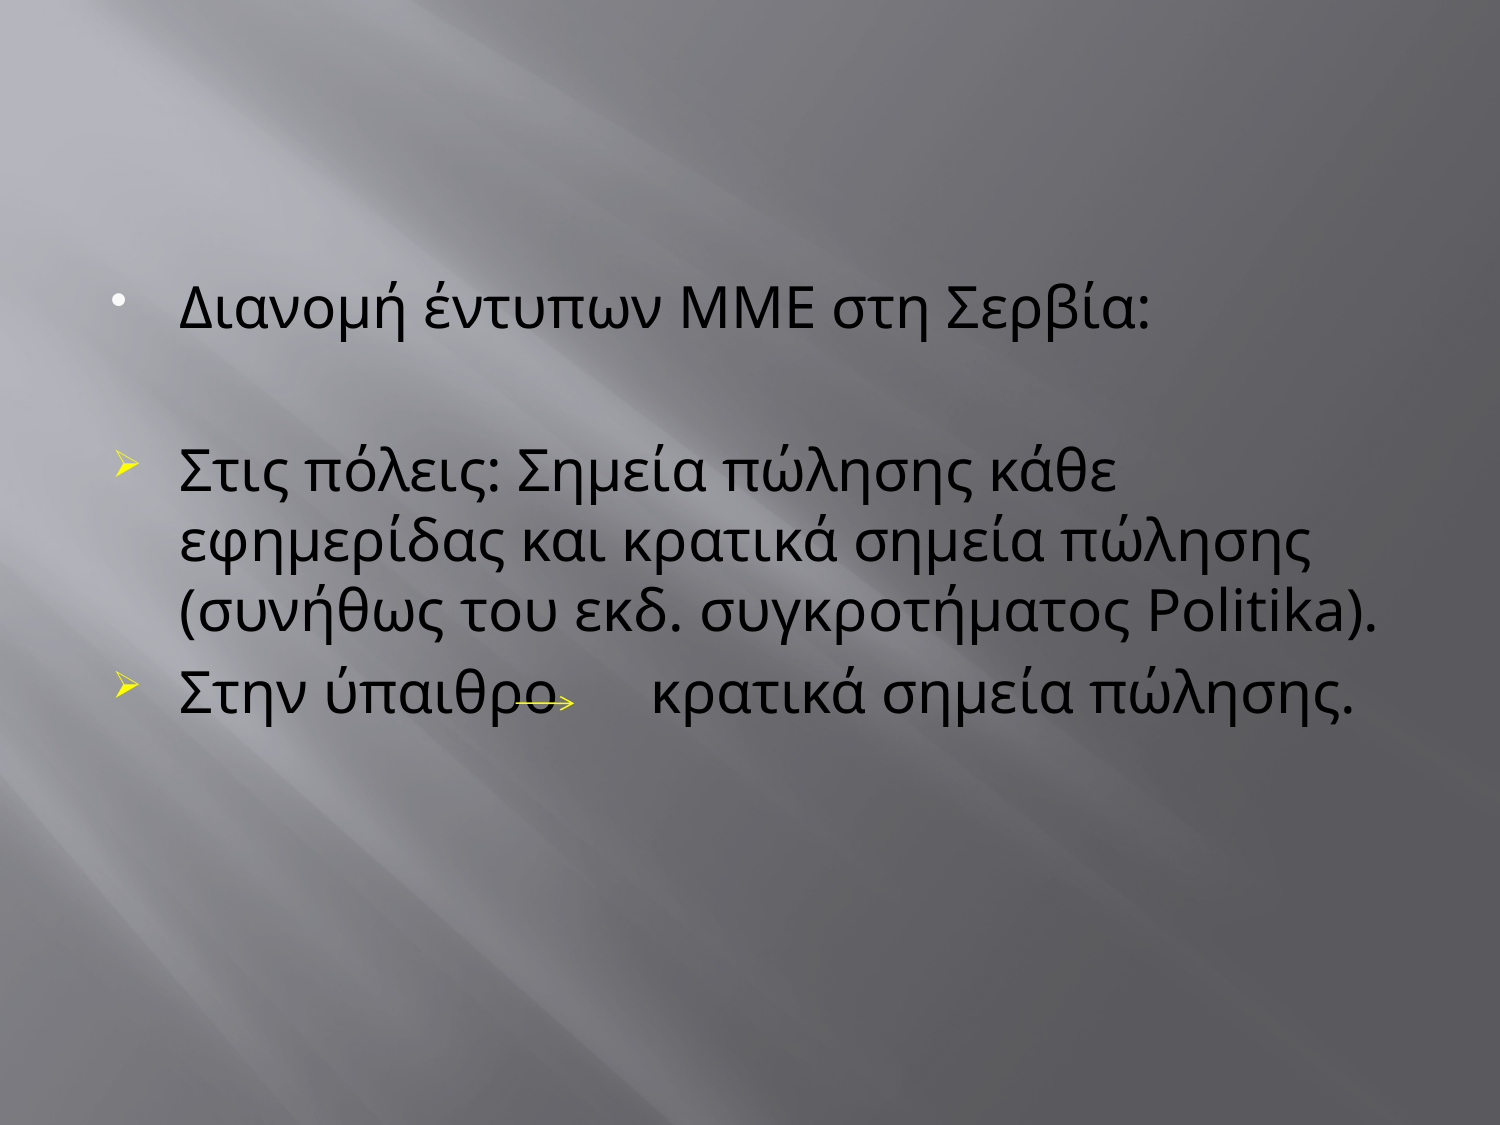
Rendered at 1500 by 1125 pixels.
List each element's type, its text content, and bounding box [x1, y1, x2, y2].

list Διανομή έντυπων ΜΜΕ στη Σερβία: Στις πόλεις: Σημεία πώλησης κάθε εφημερίδας και κρατικά σημεία πώλησης (συνήθως του εκδ. συγκροτήματος Politika). Στην ύπαιθρο κρατικά σημεία πώλησης. [75, 262, 1425, 1035]
